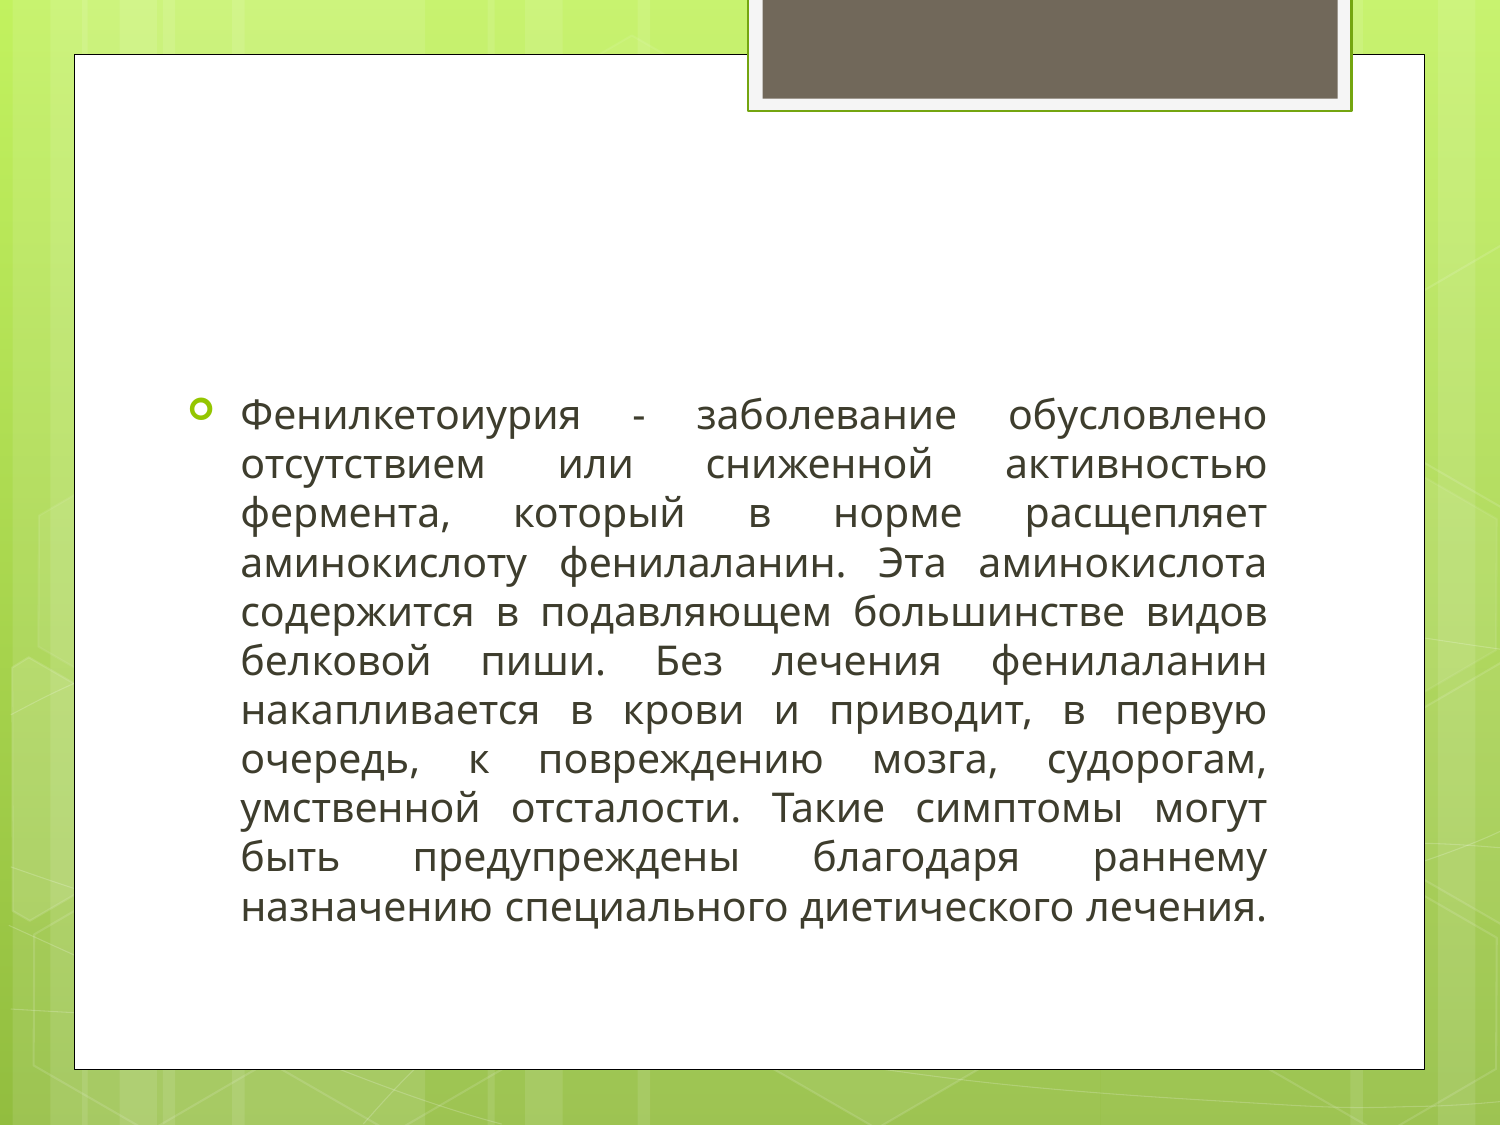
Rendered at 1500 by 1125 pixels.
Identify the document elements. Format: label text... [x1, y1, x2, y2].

list Фенилкетоиурия - заболевание обусловлено отсутствием или сниженной активностью фермента, который в норме расщепляет аминокислоту фенилаланин. Эта аминокислота содержится в подавляющем большинстве видов белковой пиши. Без лечения фенилаланин накапливается в крови и приводит, в первую очередь, к повреждению мозга, судорогам, умственной отсталости. Такие симптомы могут быть предупреждены благодаря раннему назначению специального диетического лечения. [171, 381, 1283, 957]
